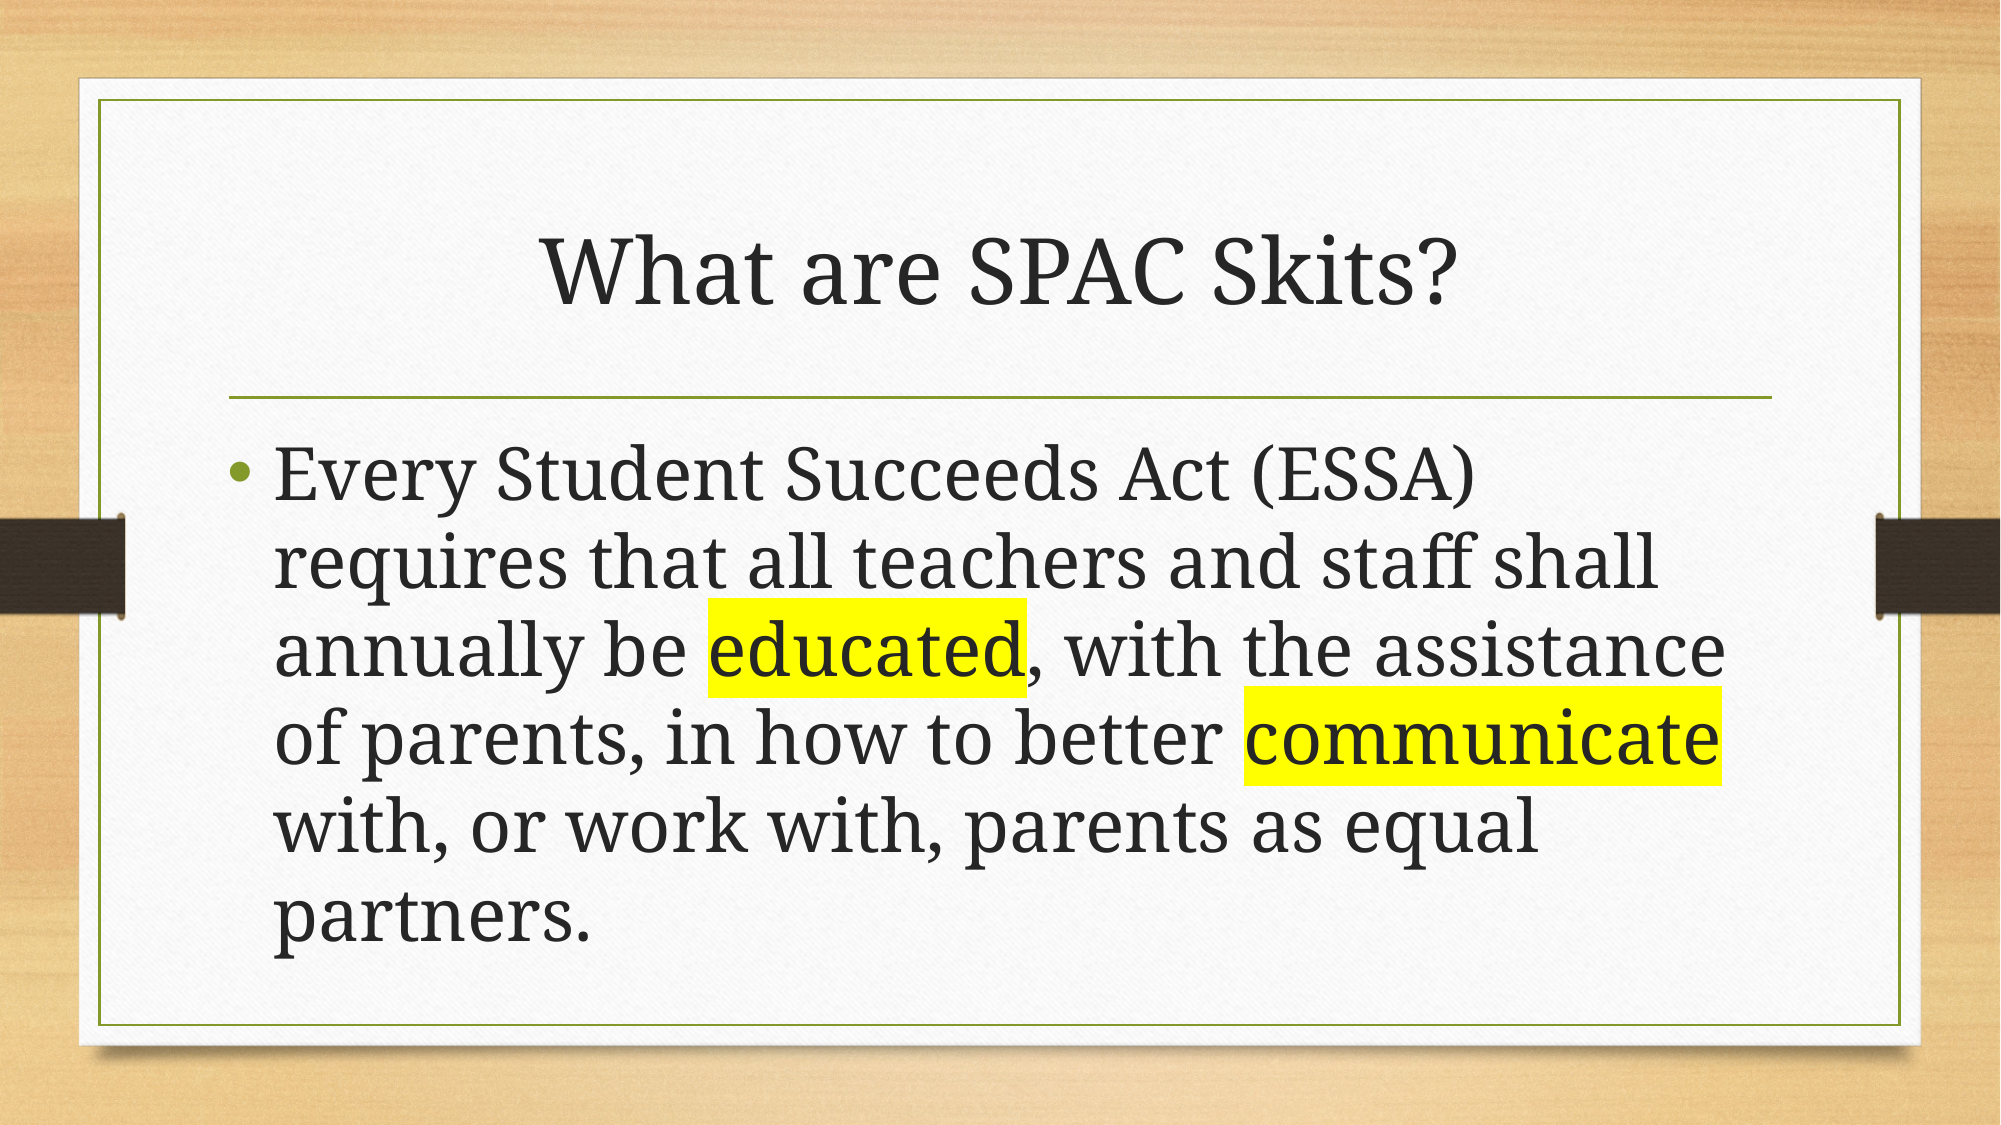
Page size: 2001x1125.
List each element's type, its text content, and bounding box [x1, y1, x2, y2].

list Every Student Succeeds Act (ESSA) requires that all teachers and staff shall annually be educated, with the assistance of parents, in how to better communicate with, or work with, parents as equal partners. [212, 419, 1788, 964]
picture [0, 0, 2001, 1125]
title What are SPAC Skits? [212, 161, 1788, 375]
